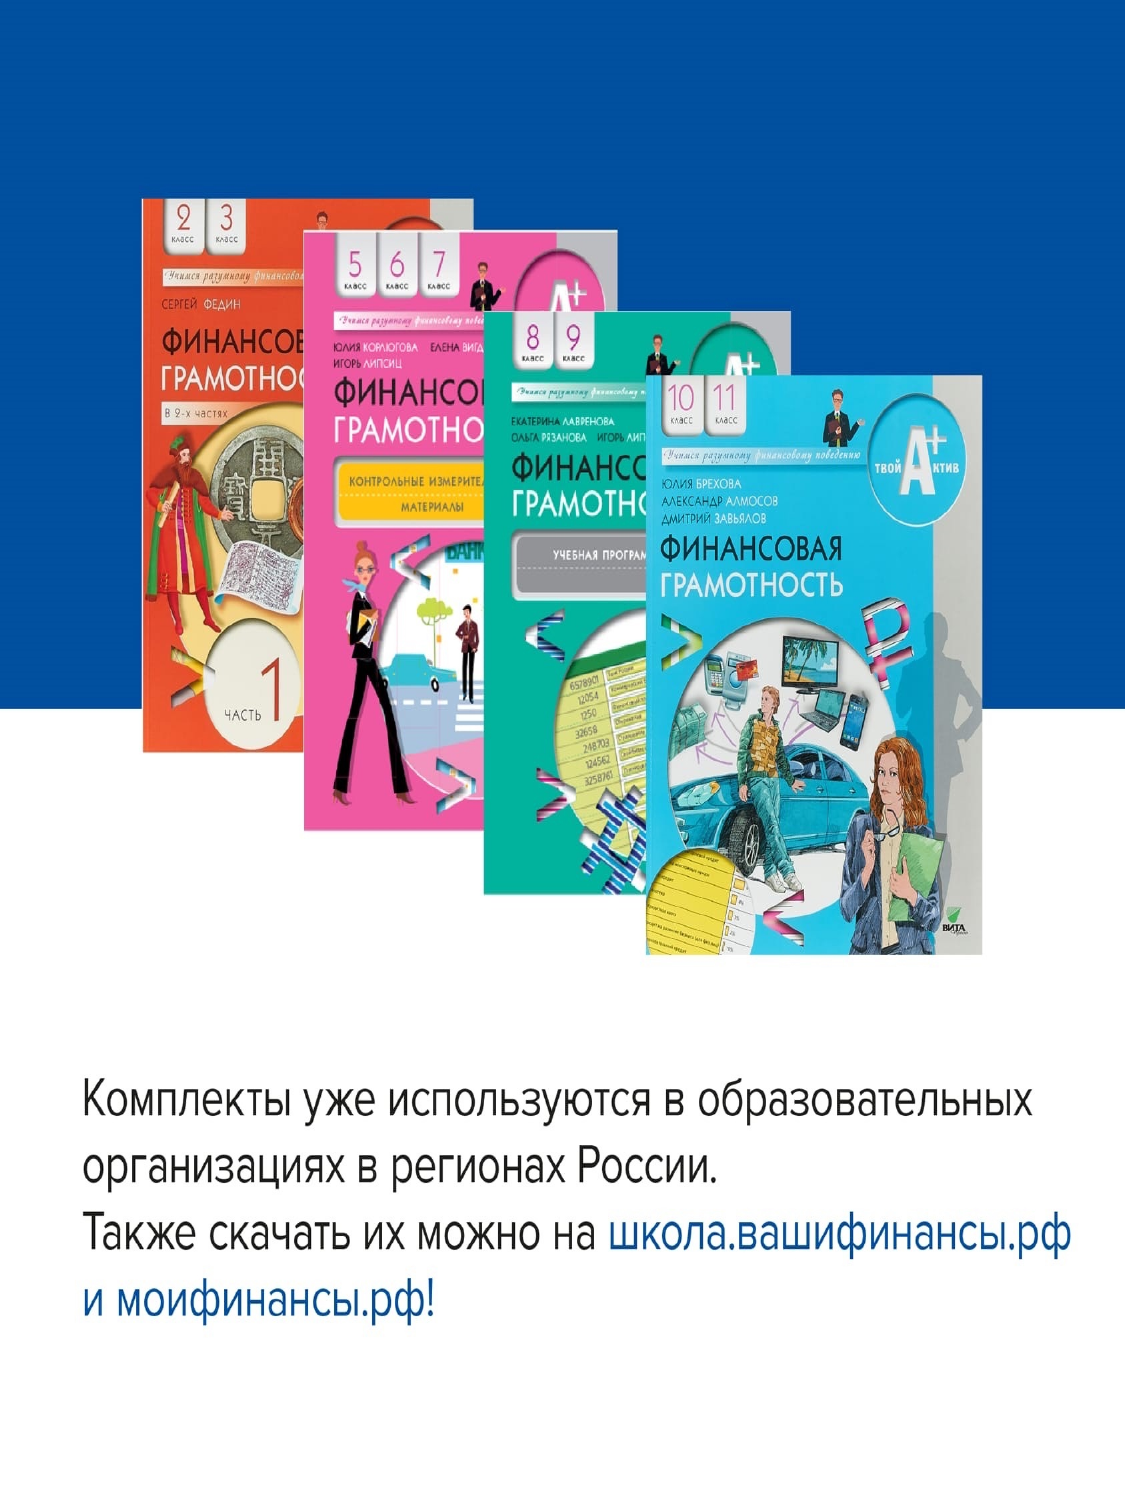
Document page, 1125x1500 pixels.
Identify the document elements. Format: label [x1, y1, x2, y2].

list [0, 0, 1125, 1500]
